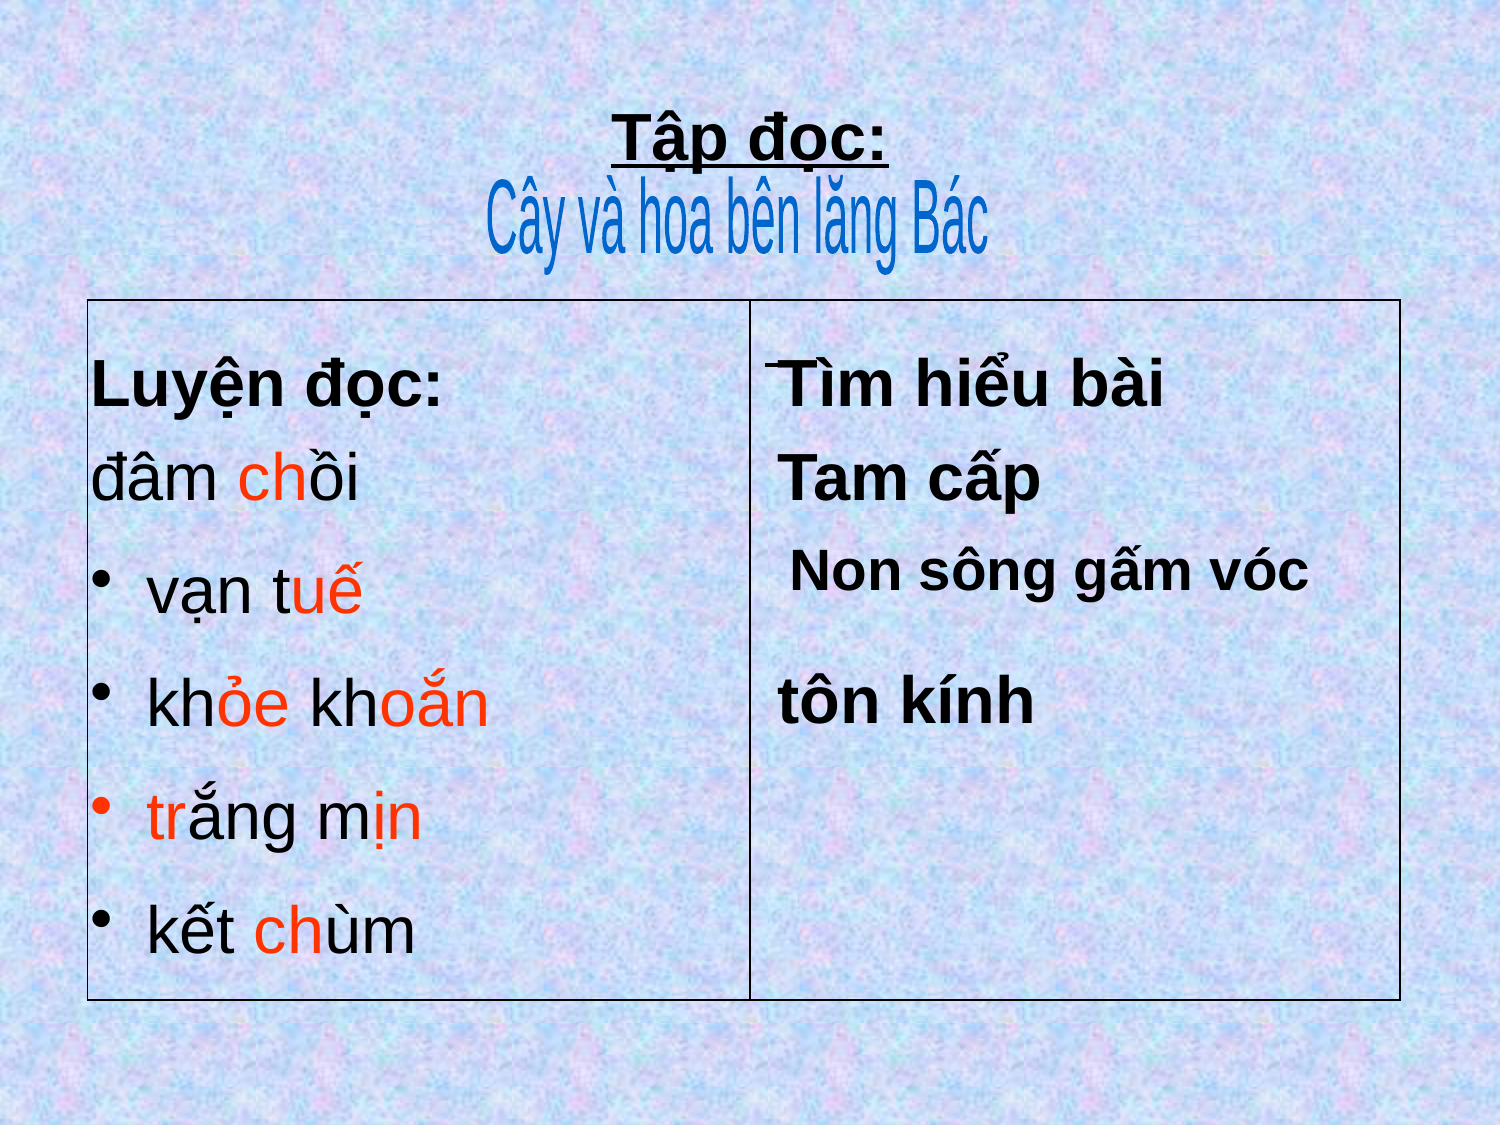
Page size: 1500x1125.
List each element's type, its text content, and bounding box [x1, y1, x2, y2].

title Tập đọc: [74, 0, 1426, 188]
text_box Non sông gấm vóc [774, 525, 1388, 610]
table_header [751, 301, 1399, 999]
list Luyện đọc: đâm chồi vạn tuế khỏe khoắn trắng mịn kết chùm [74, 332, 738, 1076]
text_box tôn kính [762, 649, 1138, 745]
list Tìm hiểu bài Tam cấp [762, 332, 1426, 1076]
table_header [88, 301, 749, 999]
picture [0, 0, 1500, 1125]
